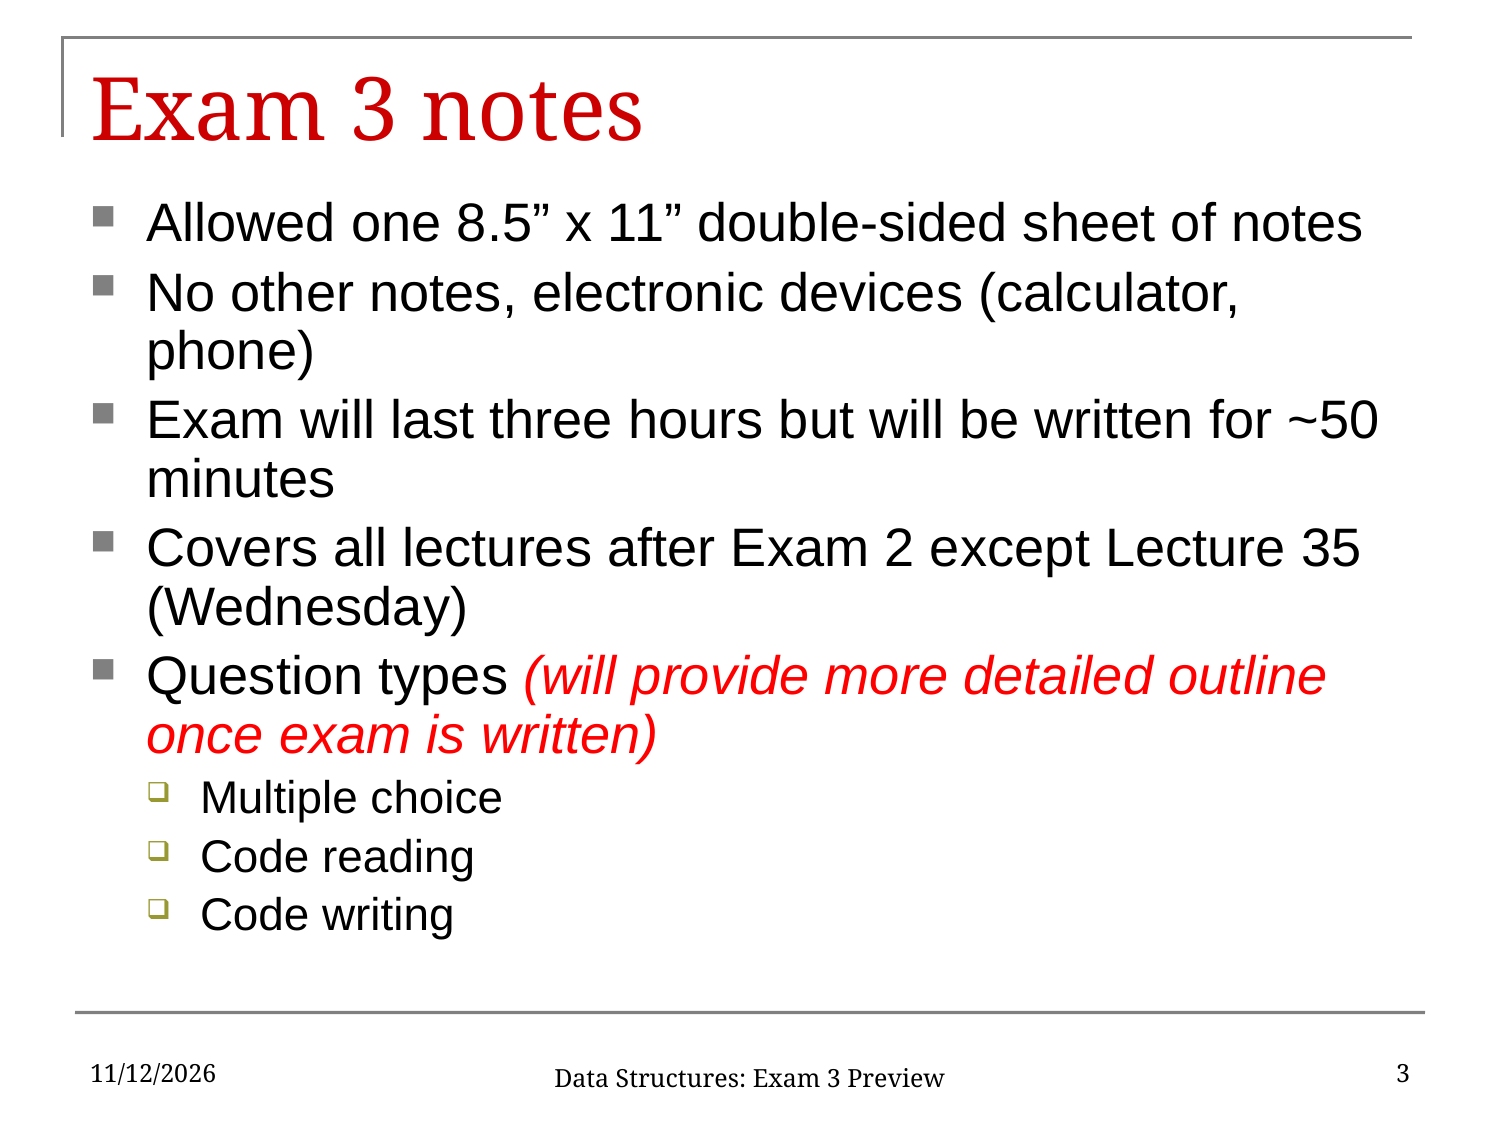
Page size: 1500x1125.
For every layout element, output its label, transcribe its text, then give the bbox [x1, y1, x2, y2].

title Exam 3 notes [75, 45, 1425, 163]
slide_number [74, 1023, 426, 1100]
list Allowed one 8.5” x 11” double-sided sheet of notes No other notes, electronic devices (calculator, phone) Exam will last three hours but will be written for ~50 minutes Covers all lectures after Exam 2 except Lecture 35 (Wednesday) Question types (will provide more detailed outline once exam is written) Multiple choice Code reading Code writing [75, 187, 1425, 1006]
footer Data Structures: Exam 3 Preview [512, 1024, 988, 1101]
slide_number 3 [1074, 1023, 1426, 1100]
